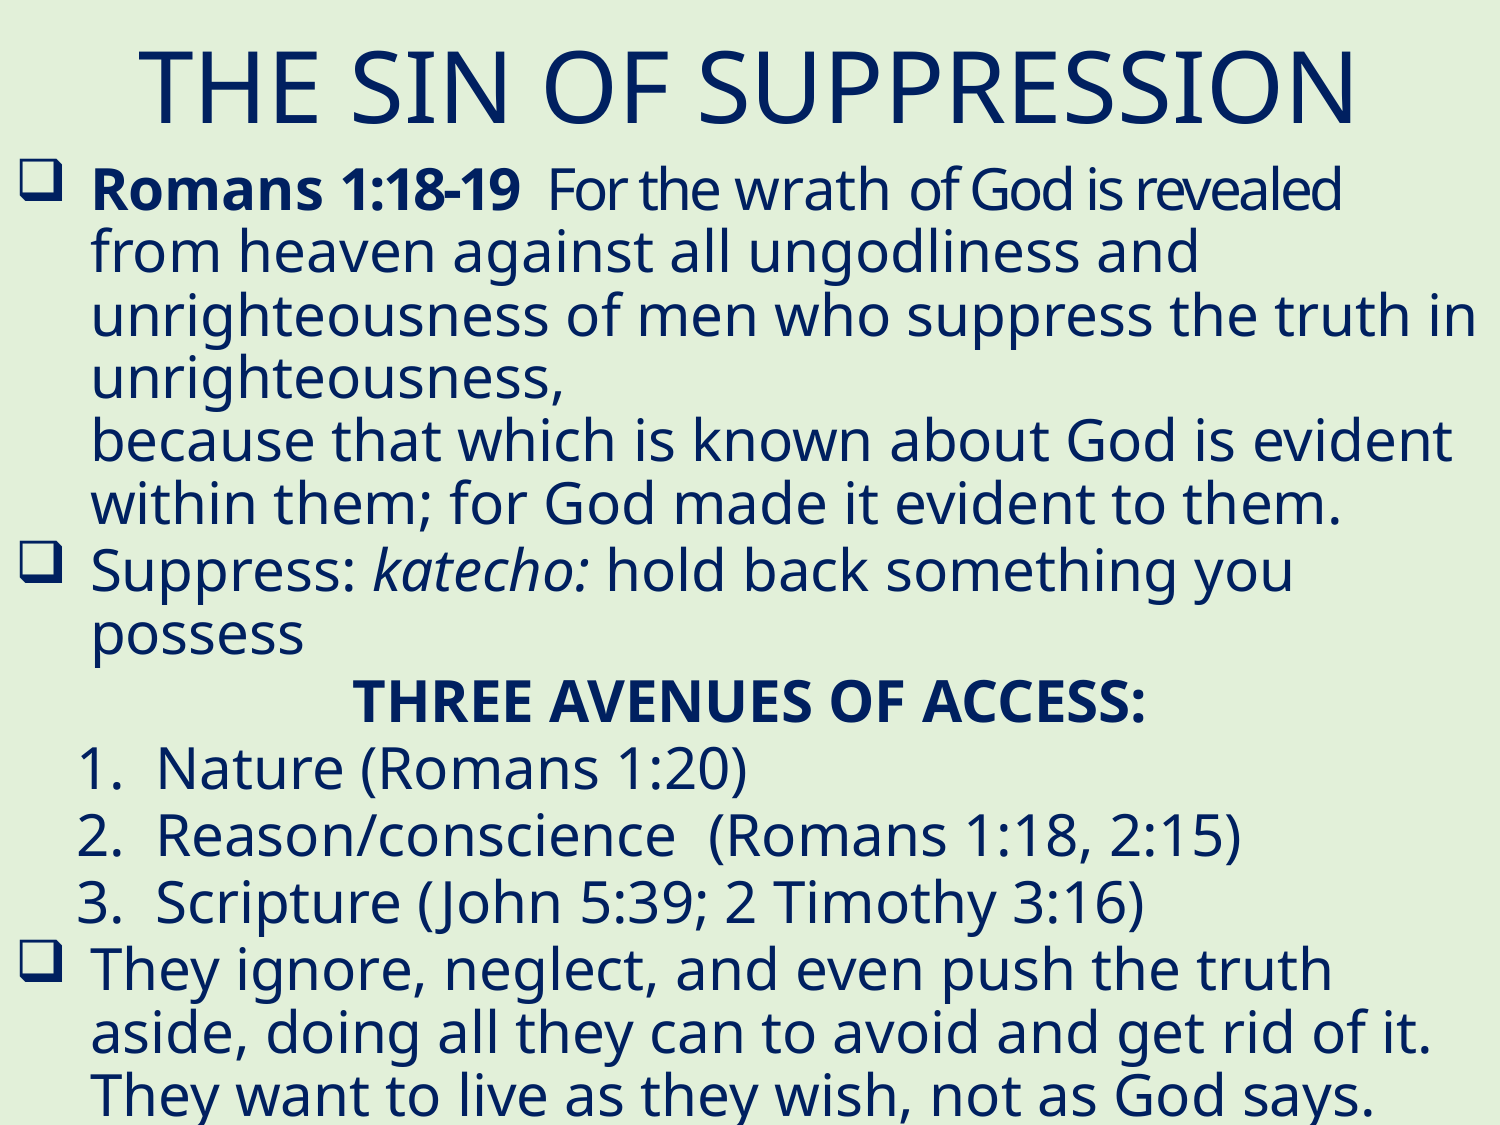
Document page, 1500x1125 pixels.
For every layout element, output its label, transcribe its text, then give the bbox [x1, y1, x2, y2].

title THE SIN OF SUPPRESSION [0, 0, 1500, 152]
subtitle Romans 1:18-19 For the wrath of God is revealed from heaven against all ungodliness and unrighteousness of men who suppress the truth in unrighteousness, because that which is known about God is evident within them; for God made it evident to them. Suppress: katecho: hold back something you possess THREE AVENUES OF ACCESS: 1. Nature (Romans 1:20) 2. Reason/conscience (Romans 1:18, 2:15) 3. Scripture (John 5:39; 2 Timothy 3:16) They ignore, neglect, and even push the truth aside, doing all they can to avoid and get rid of it. They want to live as they wish, not as God says. They want to live unrighteous lives, to taste and feel and see and have all the stimulating things they want. [0, 152, 1500, 1125]
